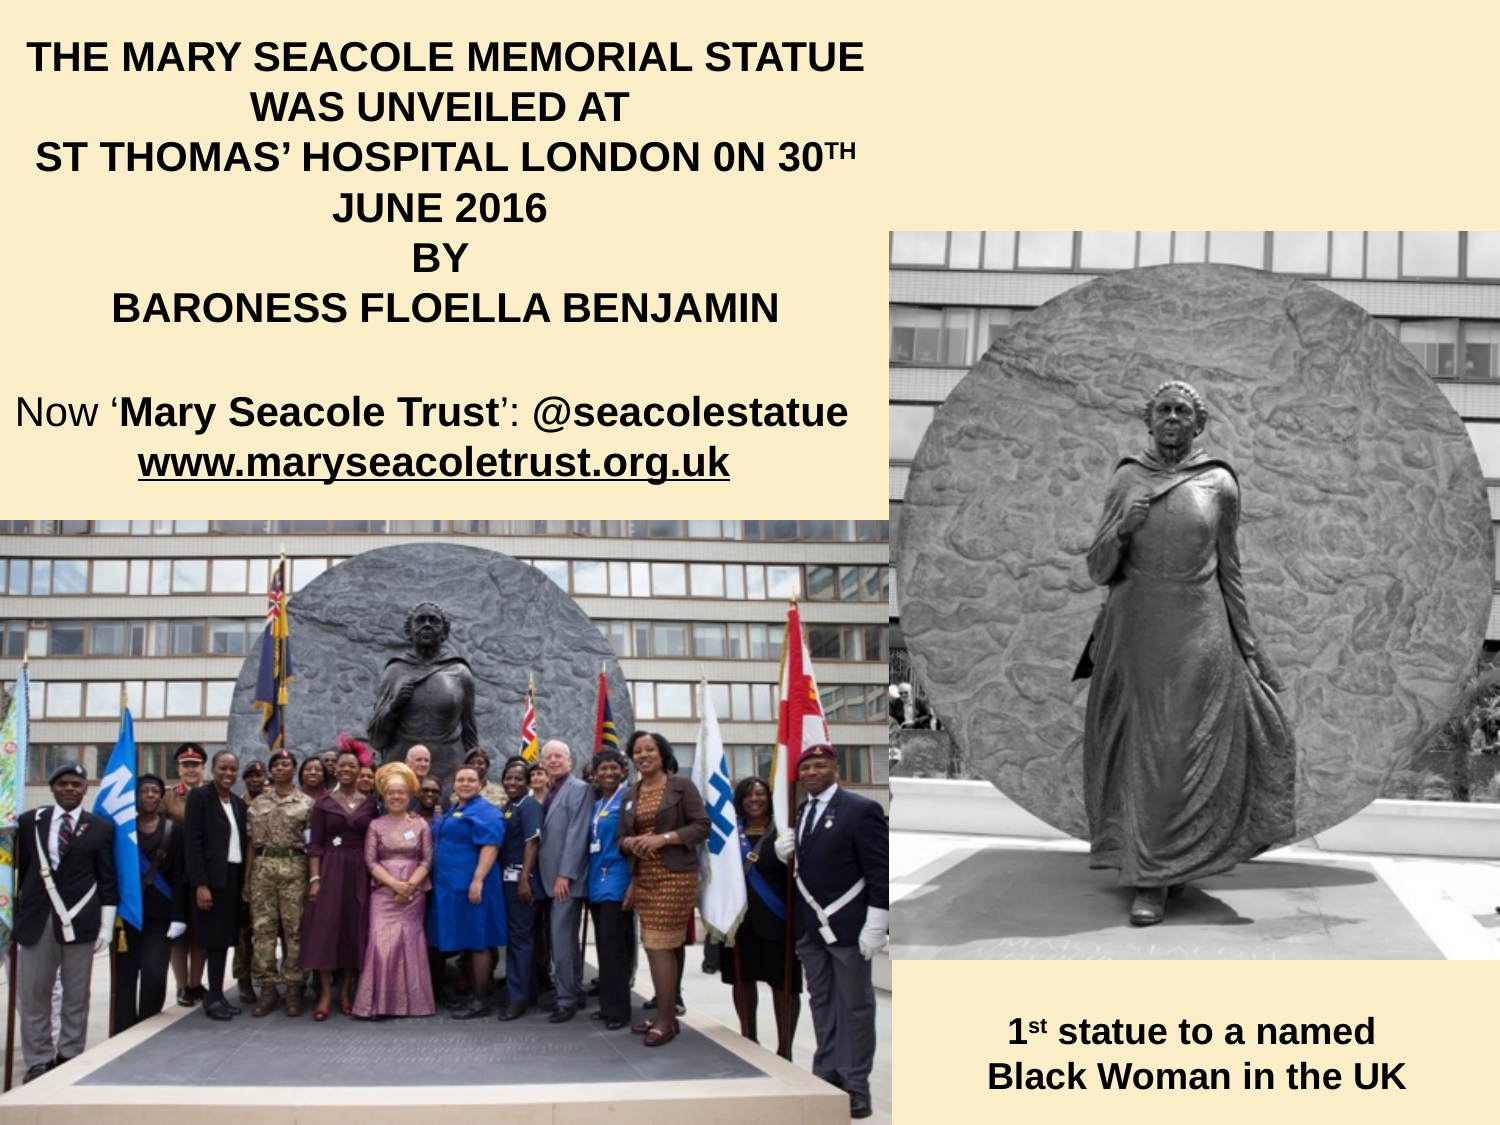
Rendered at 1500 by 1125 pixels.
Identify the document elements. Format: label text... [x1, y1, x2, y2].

picture [888, 231, 1500, 960]
text_box THE MARY SEACOLE MEMORIAL STATUE WAS UNVEILED AT ST THOMAS’ HOSPITAL LONDON 0N 30TH JUNE 2016 BY BARONESS FLOELLA BENJAMIN [0, 22, 892, 338]
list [0, 520, 892, 1125]
text_box 1st statue to a named Black Woman in the UK [902, 999, 1500, 1105]
text_box Now ‘Mary Seacole Trust’: @seacolestatue www.maryseacoletrust.org.uk [0, 377, 878, 492]
